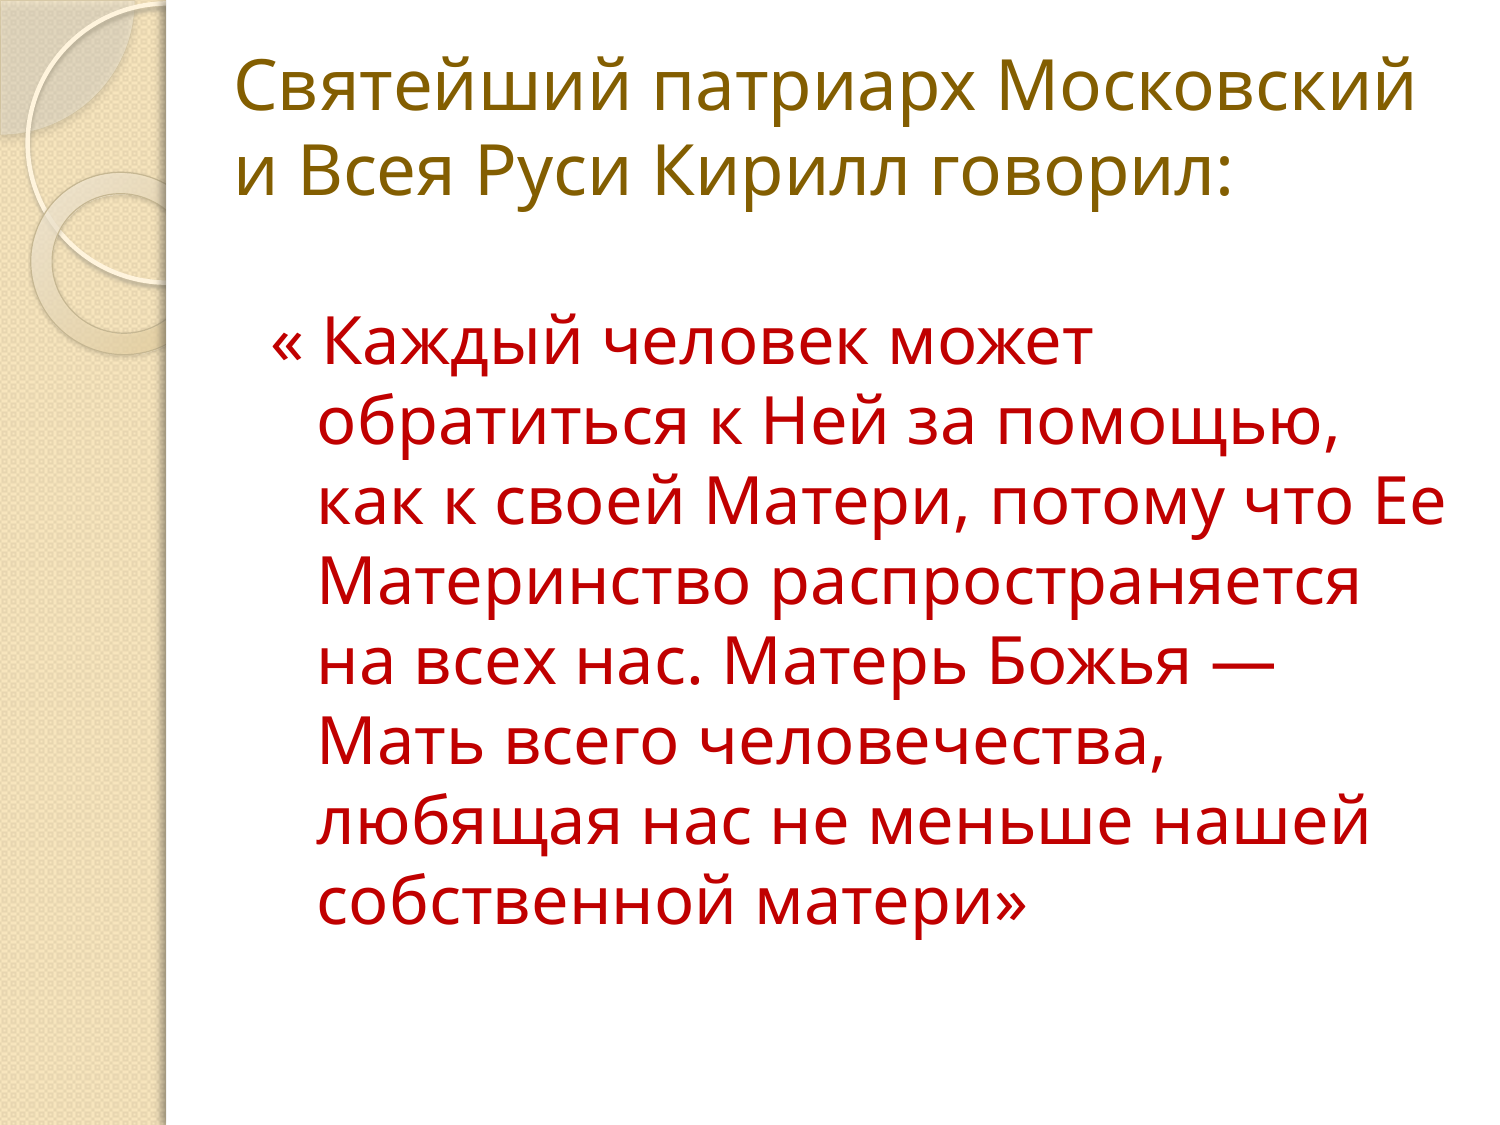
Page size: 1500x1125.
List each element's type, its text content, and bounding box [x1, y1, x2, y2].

title Святейший патриарх Московский и Всея Руси Кирилл говорил: [218, 30, 1449, 219]
list « Каждый человек может обратиться к Ней за помощью, как к своей Матери, потому что Ее Материнство распространяется на всех нас. Матерь Божья — Мать всего человечества, любящая нас не меньше нашей собственной матери» [242, 290, 1473, 1079]
